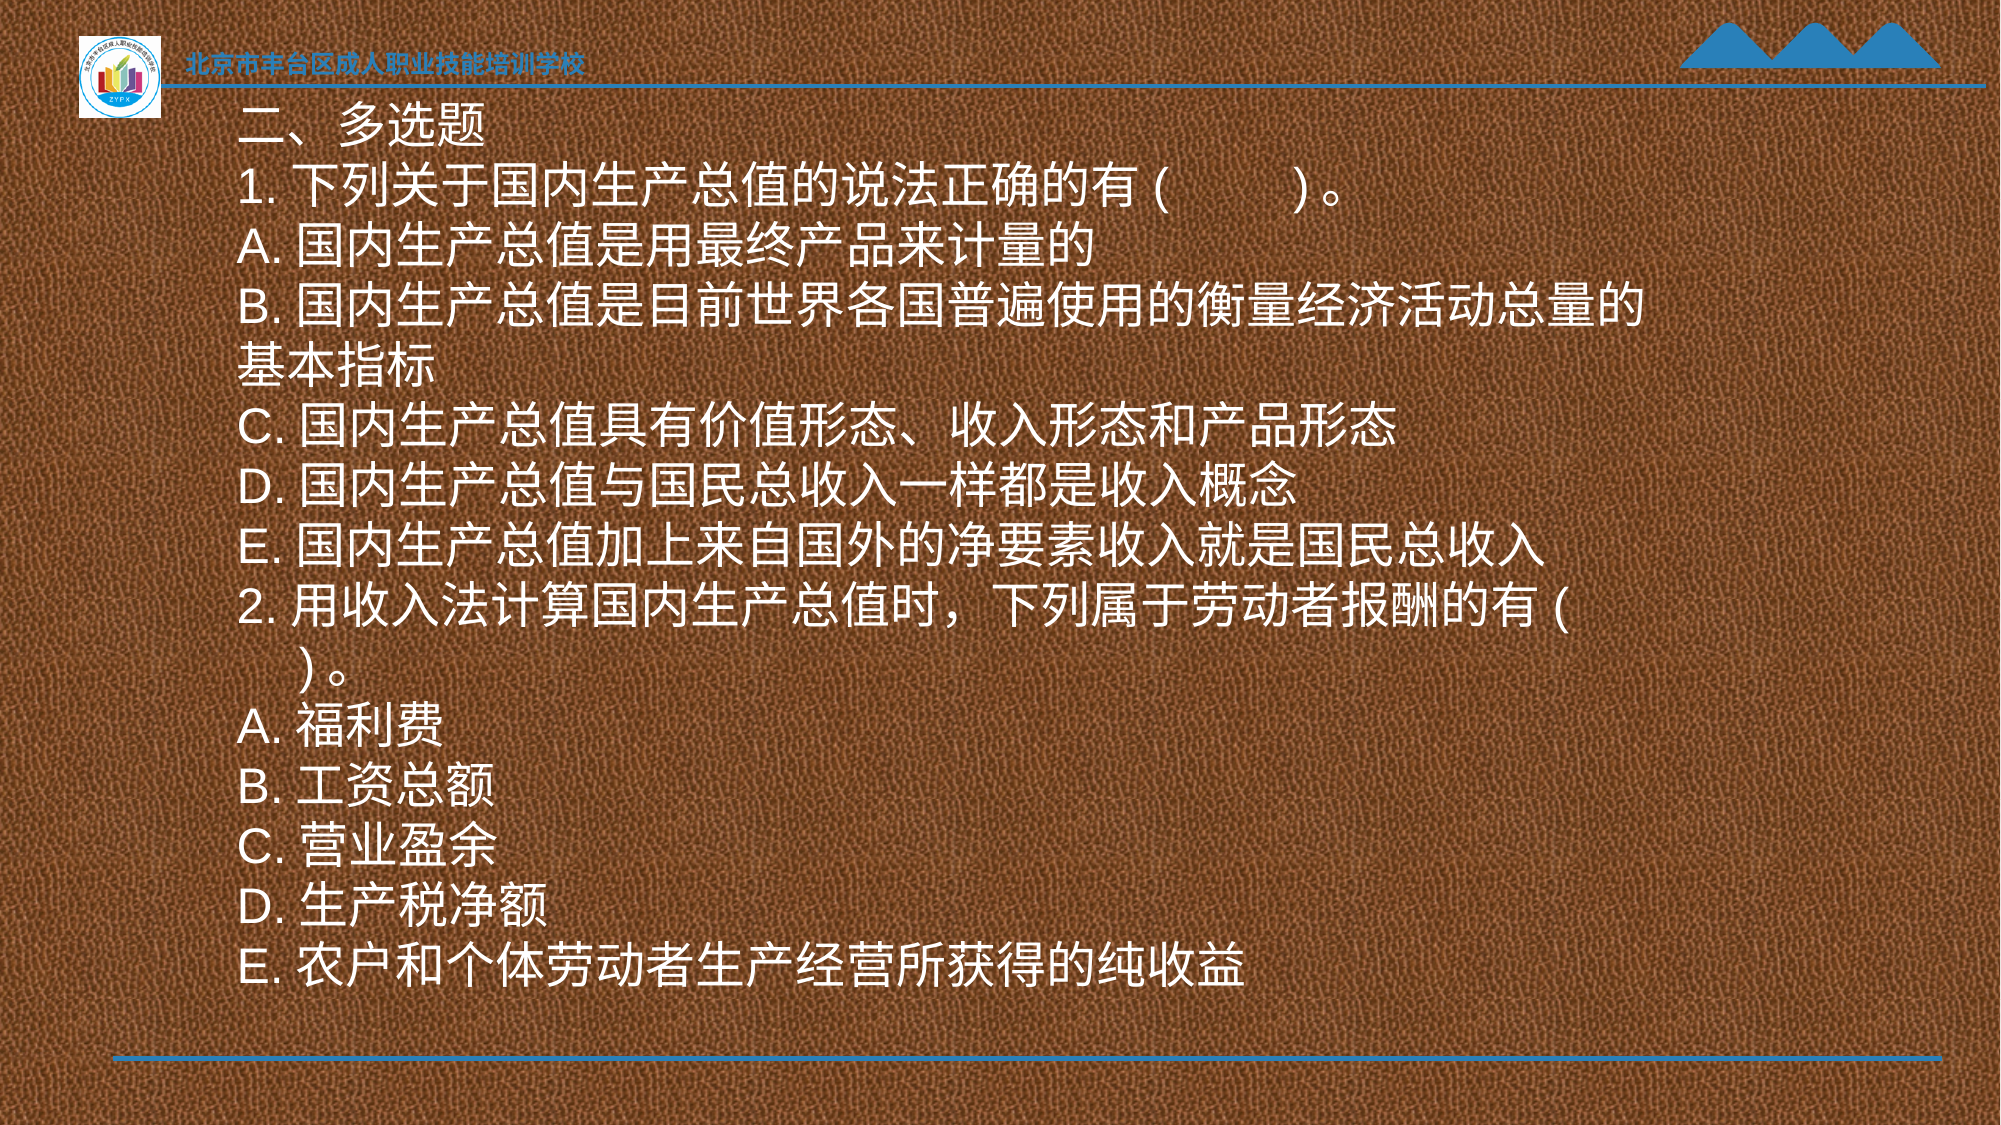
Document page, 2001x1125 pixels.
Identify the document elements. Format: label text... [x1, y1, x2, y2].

text_box [1677, 21, 1772, 70]
text_box [1840, 21, 1944, 70]
picture [0, 0, 2001, 1125]
text_box [1763, 21, 1853, 70]
text_box 北京市丰台区成人职业技能培训学校 [170, 40, 632, 85]
text_box 二、多选题 1.下列关于国内生产总值的说法正确的有( )。 A.国内生产总值是用最终产品来计量的 B.国内生产总值是目前世界各国普遍使用的衡量经济活动总量的基本指标 C.国内生产总值具有价值形态、收入形态和产品形态 D.国内生产总值与国民总收入一样都是收入概念 E.国内生产总值加上来自国外的净要素收入就是国民总收入 2.用收入法计算国内生产总值时，下列属于劳动者报酬的有( )。 A.福利费 B.工资总额 C.营业盈余 D.生产税净额 E.农户和个体劳动者生产经营所获得的纯收益 [221, 86, 1704, 1058]
